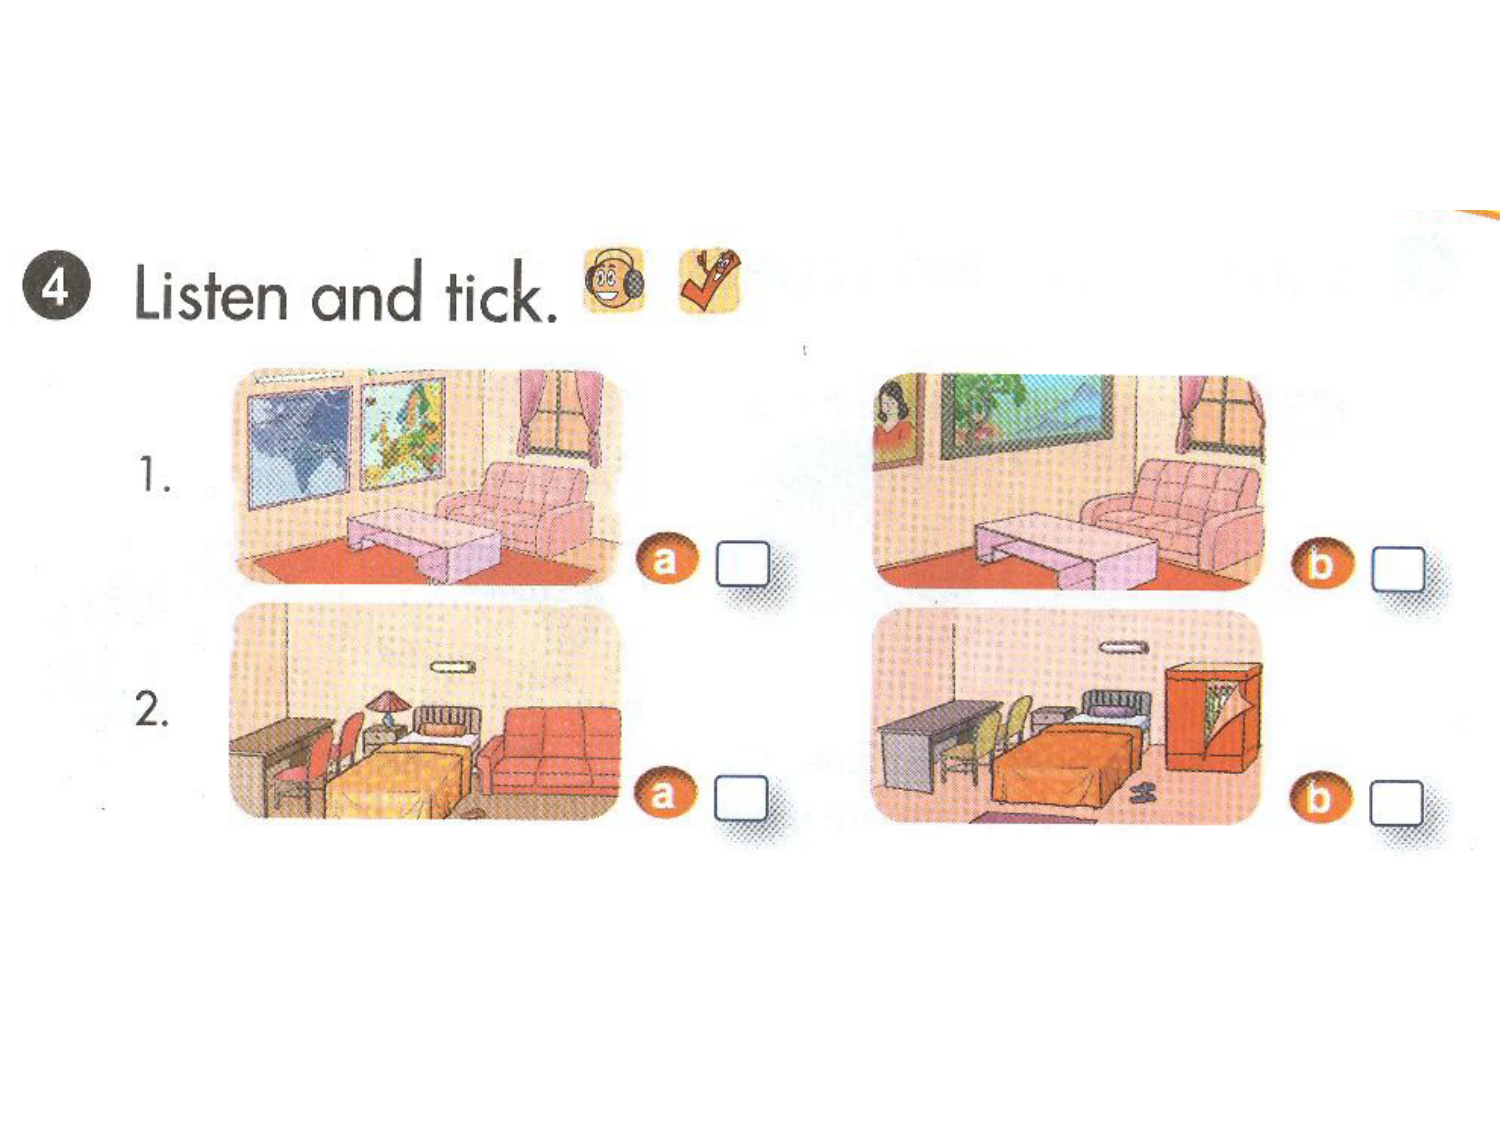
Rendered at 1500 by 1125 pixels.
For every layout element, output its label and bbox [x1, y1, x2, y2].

picture [0, 210, 1500, 857]
